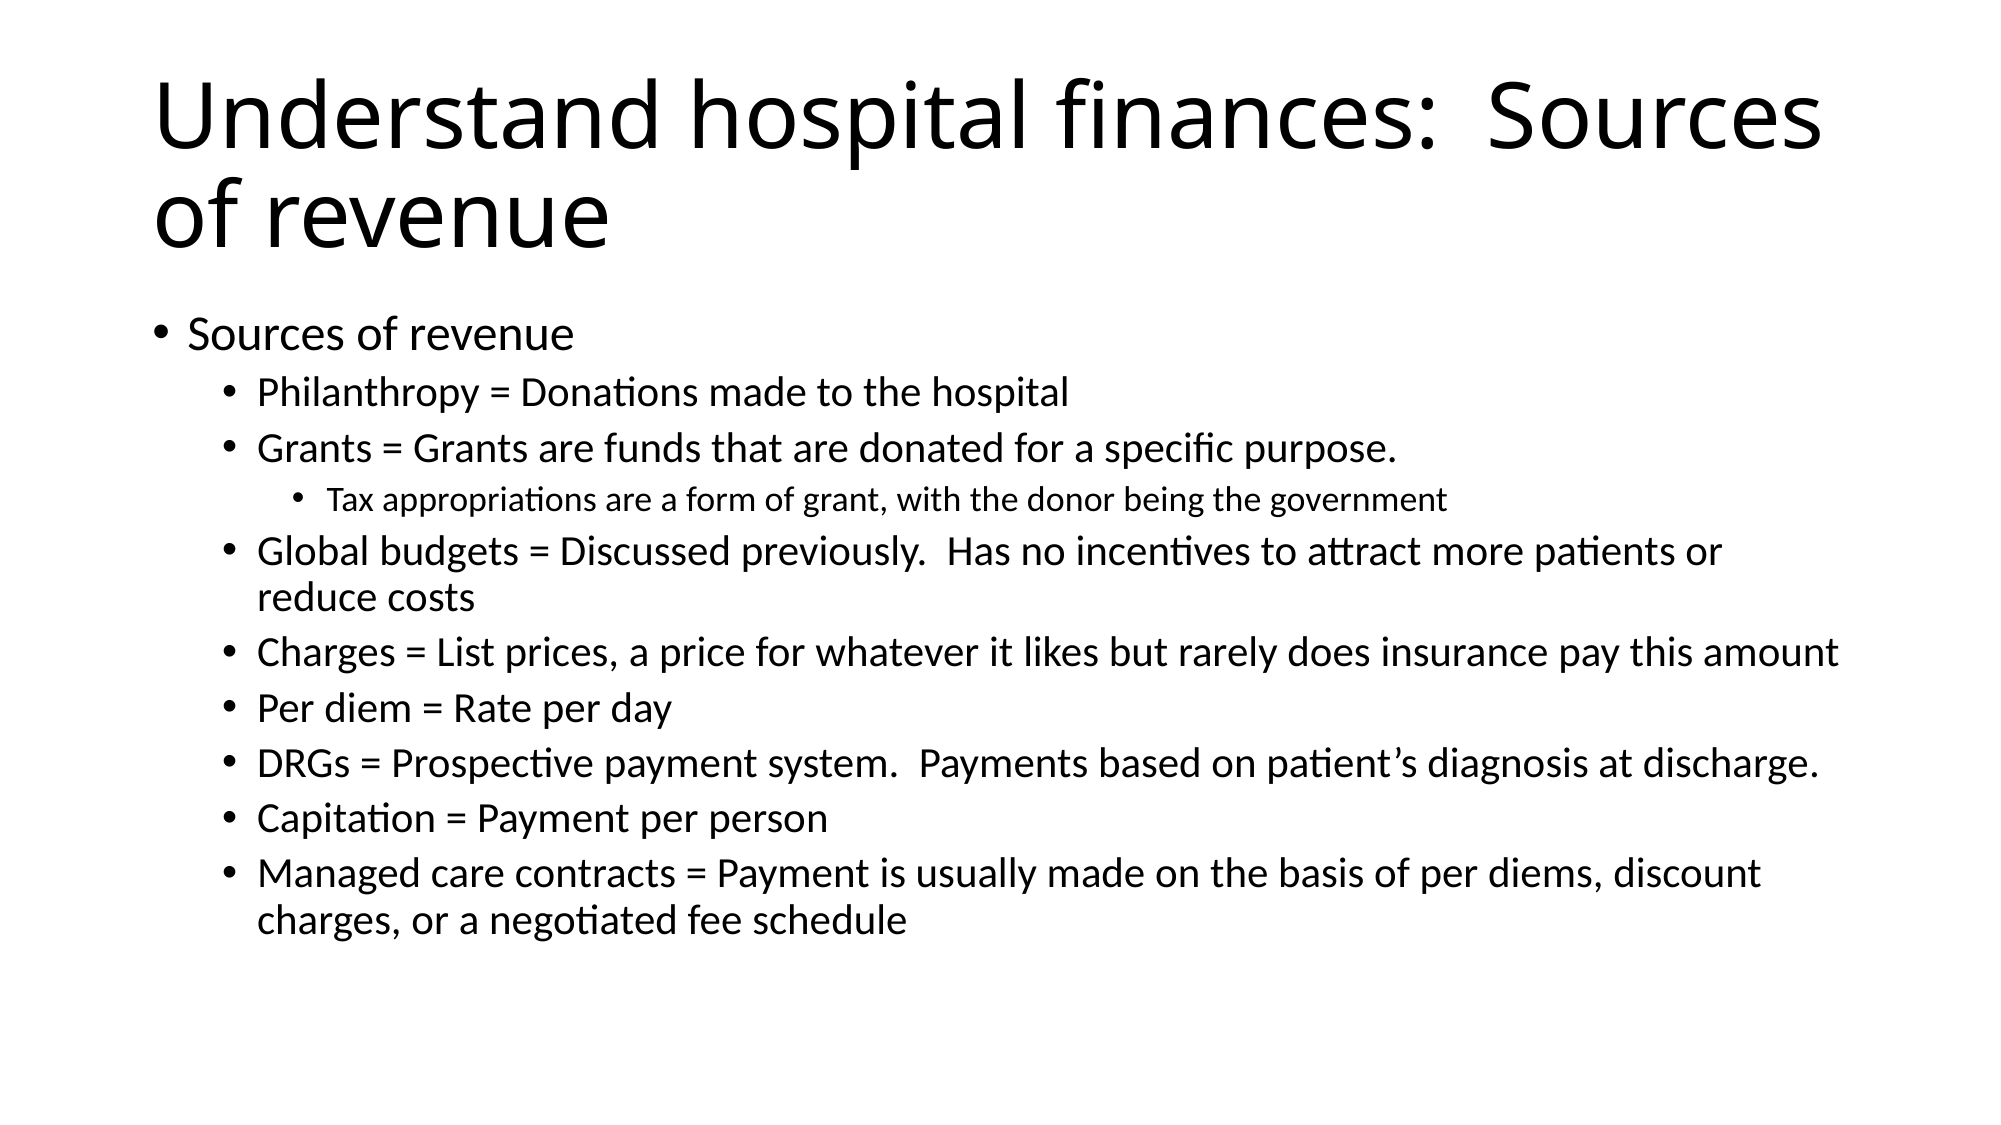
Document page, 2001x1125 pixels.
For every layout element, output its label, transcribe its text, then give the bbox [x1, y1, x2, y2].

list Sources of revenue Philanthropy = Donations made to the hospital Grants = Grants are funds that are donated for a specific purpose. Tax appropriations are a form of grant, with the donor being the government Global budgets = Discussed previously. Has no incentives to attract more patients or reduce costs Charges = List prices, a price for whatever it likes but rarely does insurance pay this amount Per diem = Rate per day DRGs = Prospective payment system. Payments based on patient’s diagnosis at discharge. Capitation = Payment per person Managed care contracts = Payment is usually made on the basis of per diems, discount charges, or a negotiated fee schedule [137, 299, 1863, 1014]
title Understand hospital finances: Sources of revenue [137, 59, 1863, 278]
